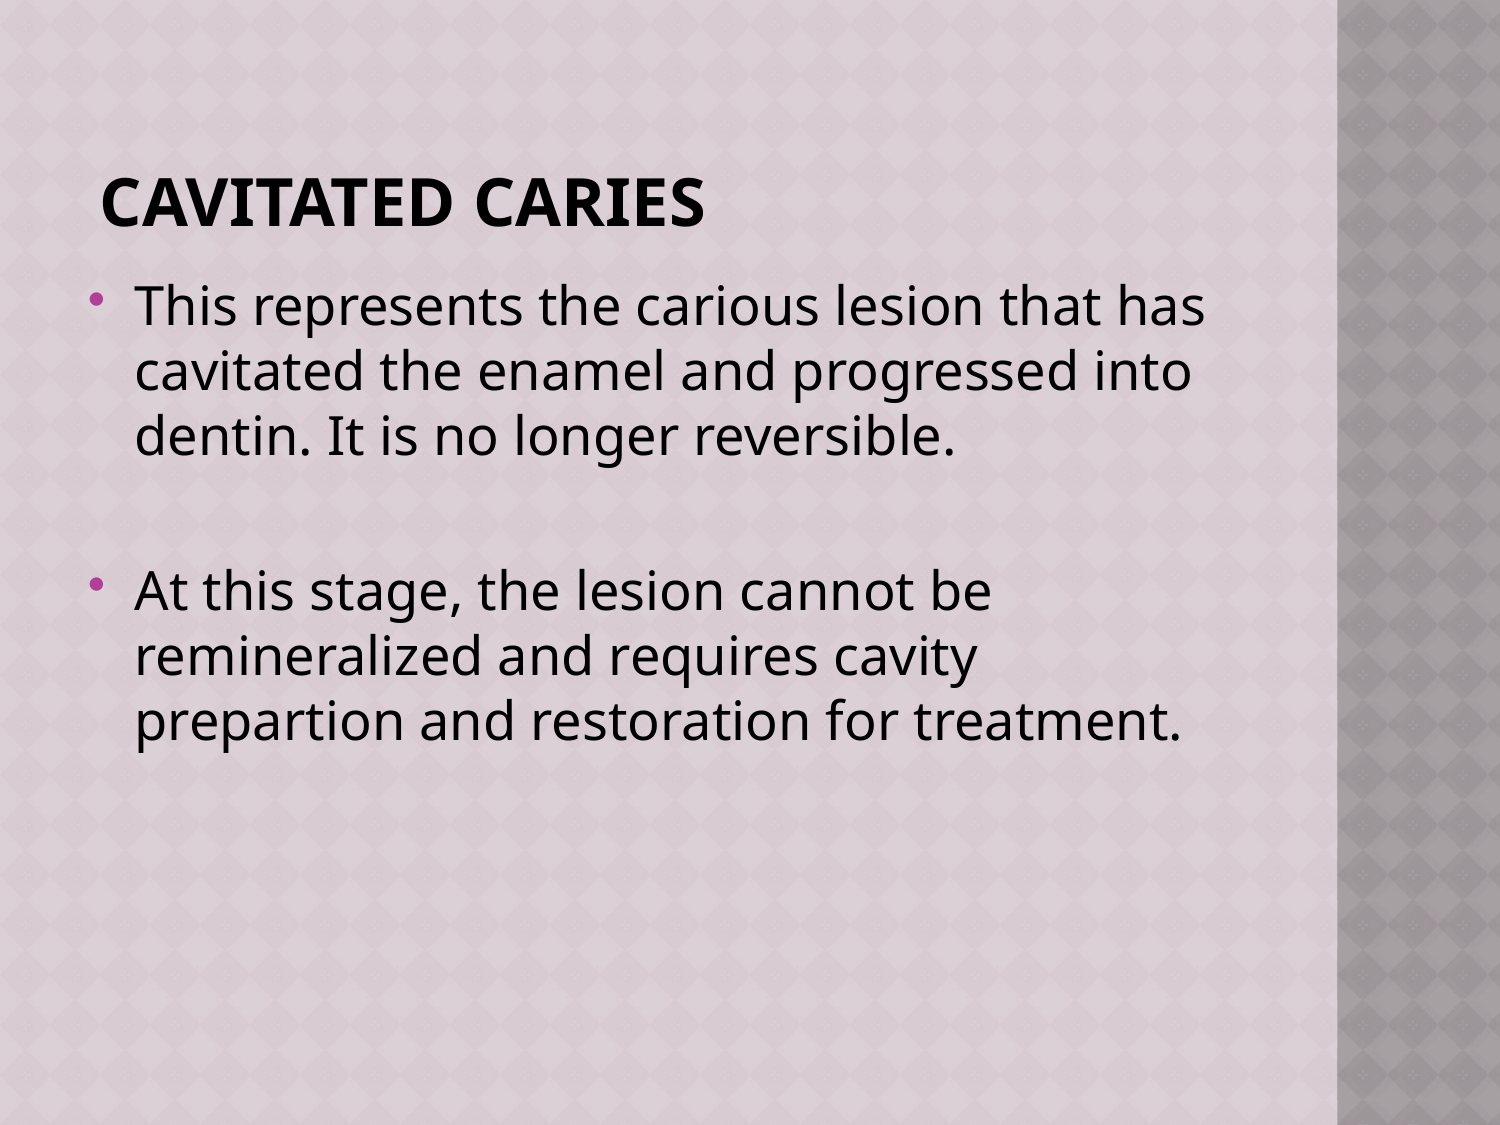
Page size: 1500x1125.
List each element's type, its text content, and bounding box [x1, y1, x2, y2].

list This represents the carious lesion that has cavitated the enamel and progressed into dentin. It is no longer reversible. At this stage, the lesion cannot be remineralized and requires cavity prepartion and restoration for treatment. [75, 264, 1263, 1059]
title Cavitated caries [75, 52, 1263, 240]
